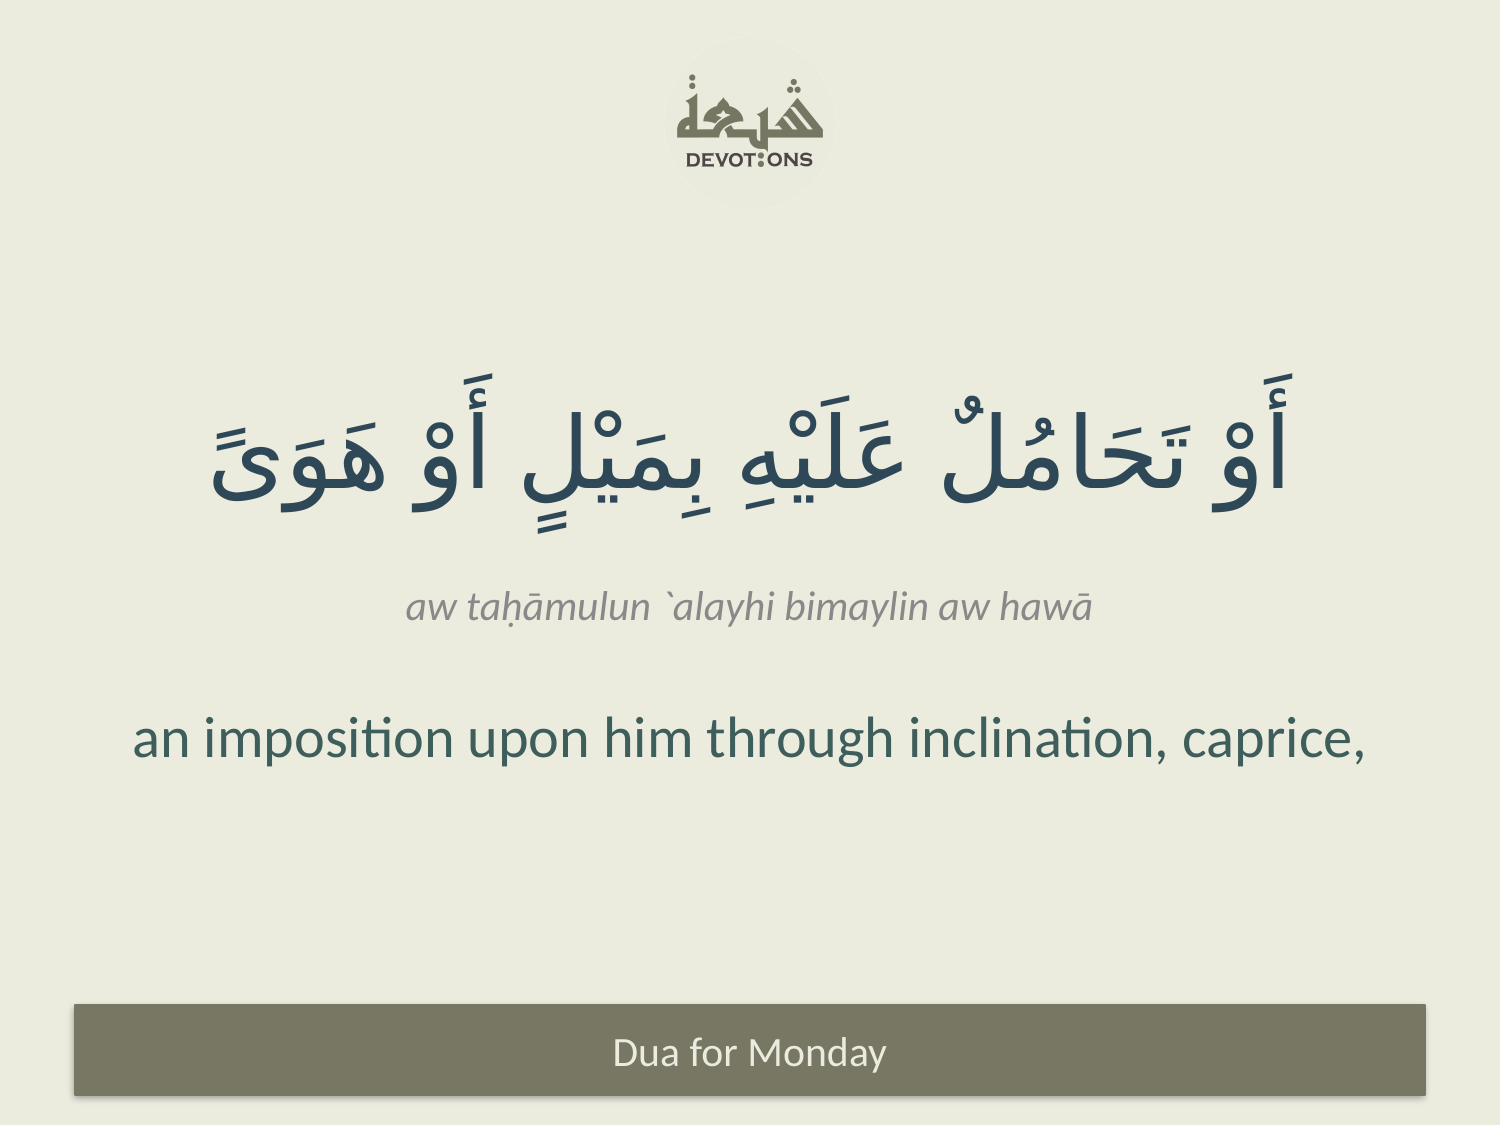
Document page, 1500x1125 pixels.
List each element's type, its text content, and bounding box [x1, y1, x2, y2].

picture [656, 29, 844, 218]
text_box [74, 1004, 1426, 1096]
text_box أَوْ تَحَامُلٌ عَلَيْهِ بِمَيْلٍ أَوْ هَوَىً aw taḥāmulun `alayhi bimaylin aw hawā an imposition upon him through inclination, caprice, [74, 381, 1425, 776]
text_box Dua for Monday [597, 1017, 903, 1083]
